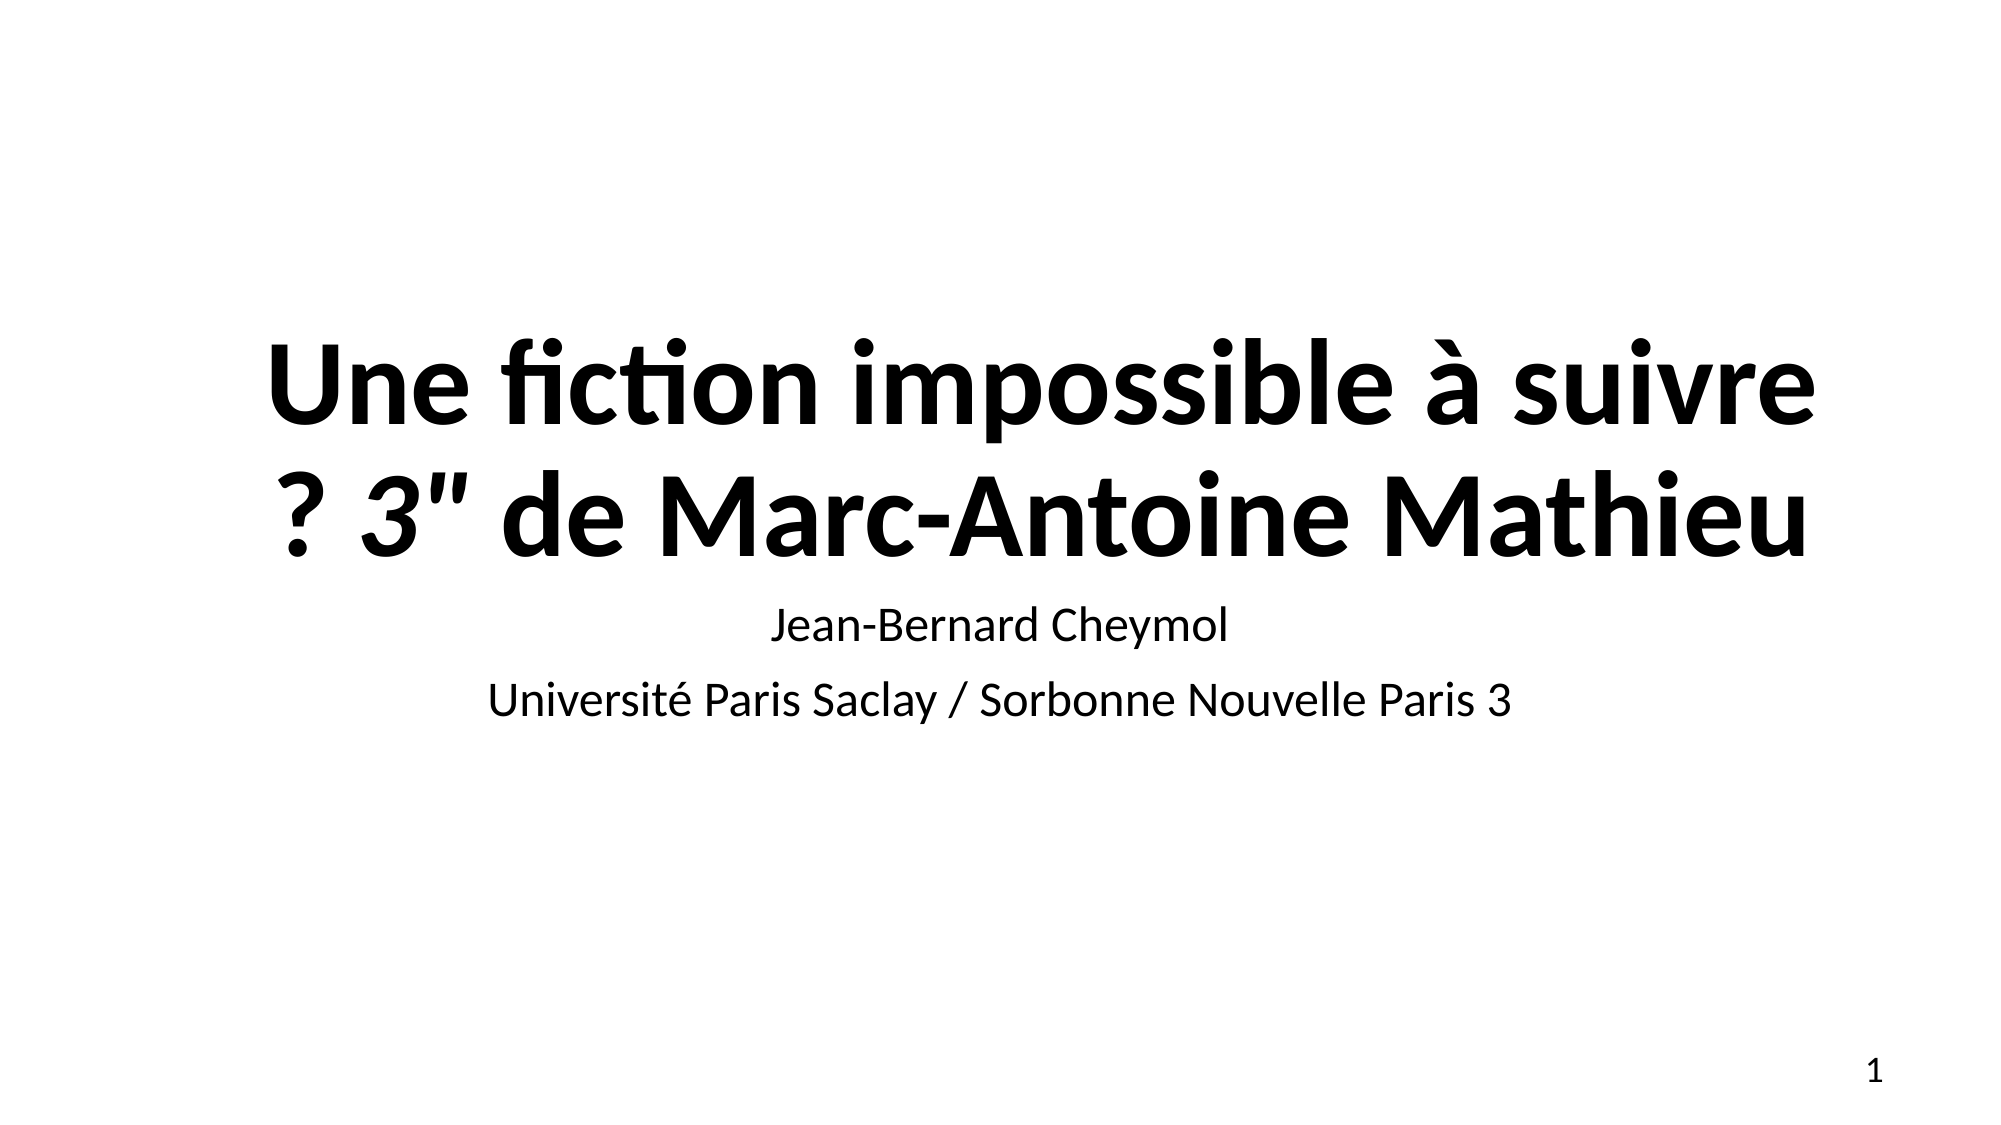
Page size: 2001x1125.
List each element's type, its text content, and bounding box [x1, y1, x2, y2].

text_box 1 [1850, 1037, 1944, 1098]
subtitle Jean-Bernard Cheymol Université Paris Saclay / Sorbonne Nouvelle Paris 3 [249, 590, 1750, 863]
title Une fiction impossible à suivre ? 3" de Marc-Antoine Mathieu [249, 184, 1835, 591]
